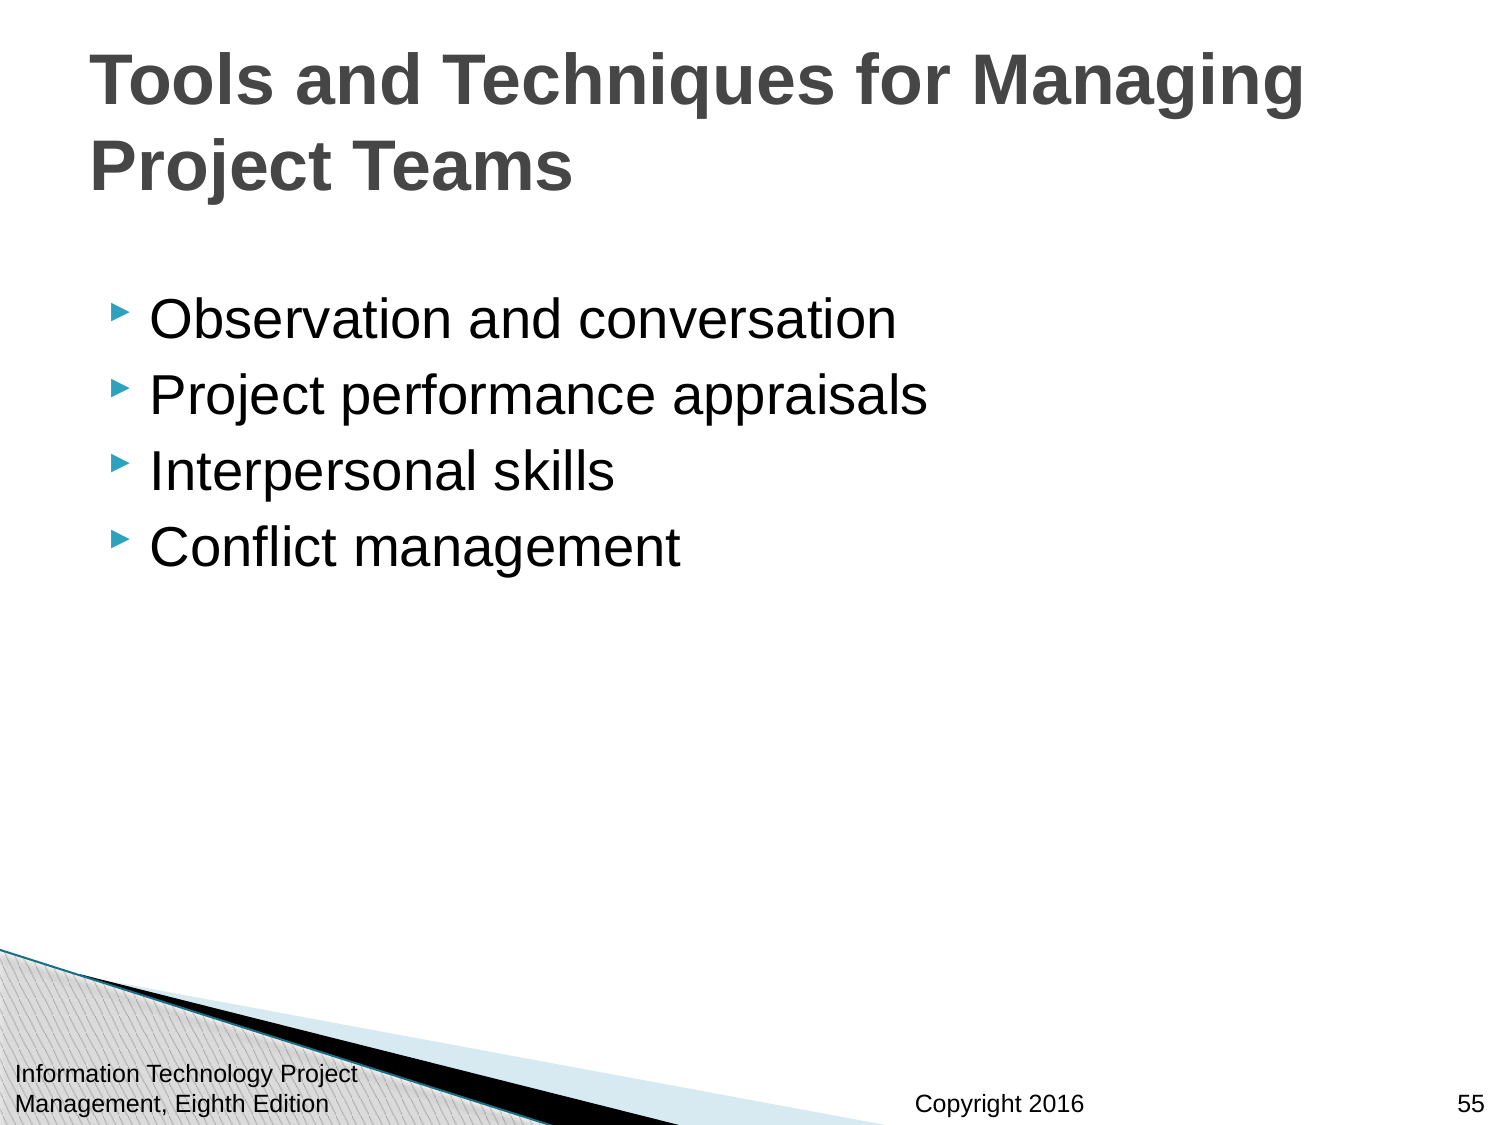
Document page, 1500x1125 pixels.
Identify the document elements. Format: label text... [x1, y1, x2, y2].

footer Information Technology Project Management, Eighth Edition [0, 1050, 425, 1125]
list Observation and conversation Project performance appraisals Interpersonal skills Conflict management [74, 274, 1426, 986]
slide_number 55 [1408, 1065, 1500, 1125]
title Tools and Techniques for Managing Project Teams [75, 24, 1425, 213]
